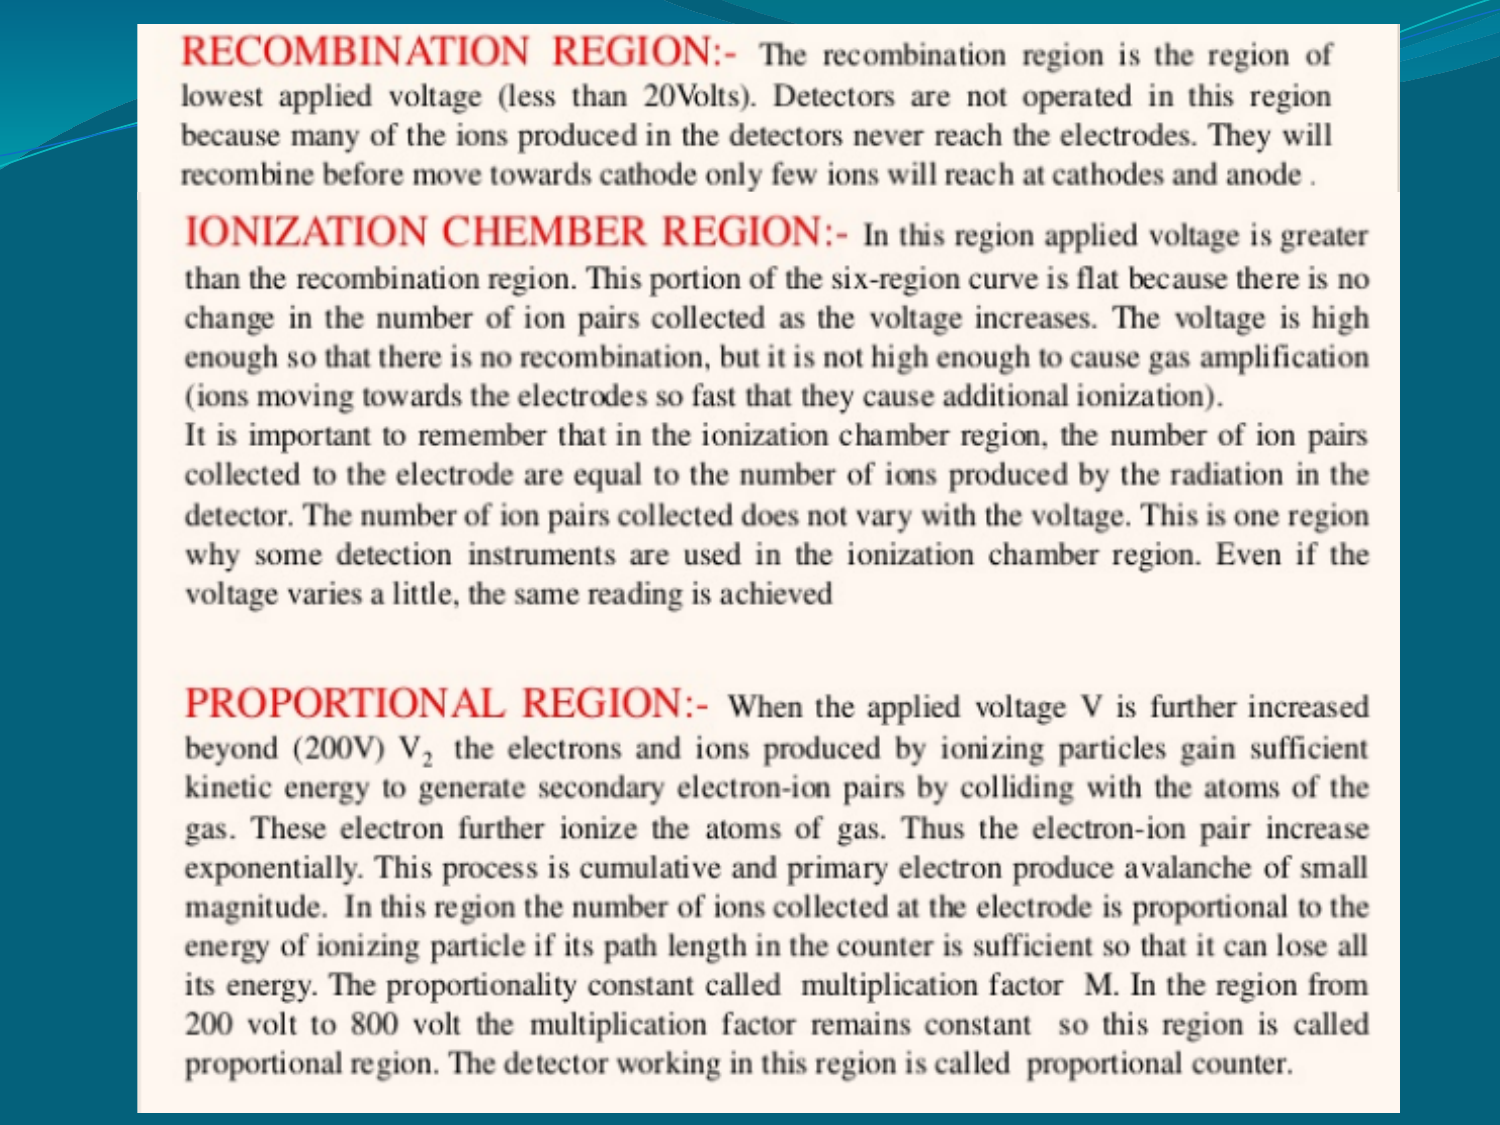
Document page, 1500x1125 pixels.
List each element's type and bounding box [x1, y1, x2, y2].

text_box [137, 24, 1401, 1113]
